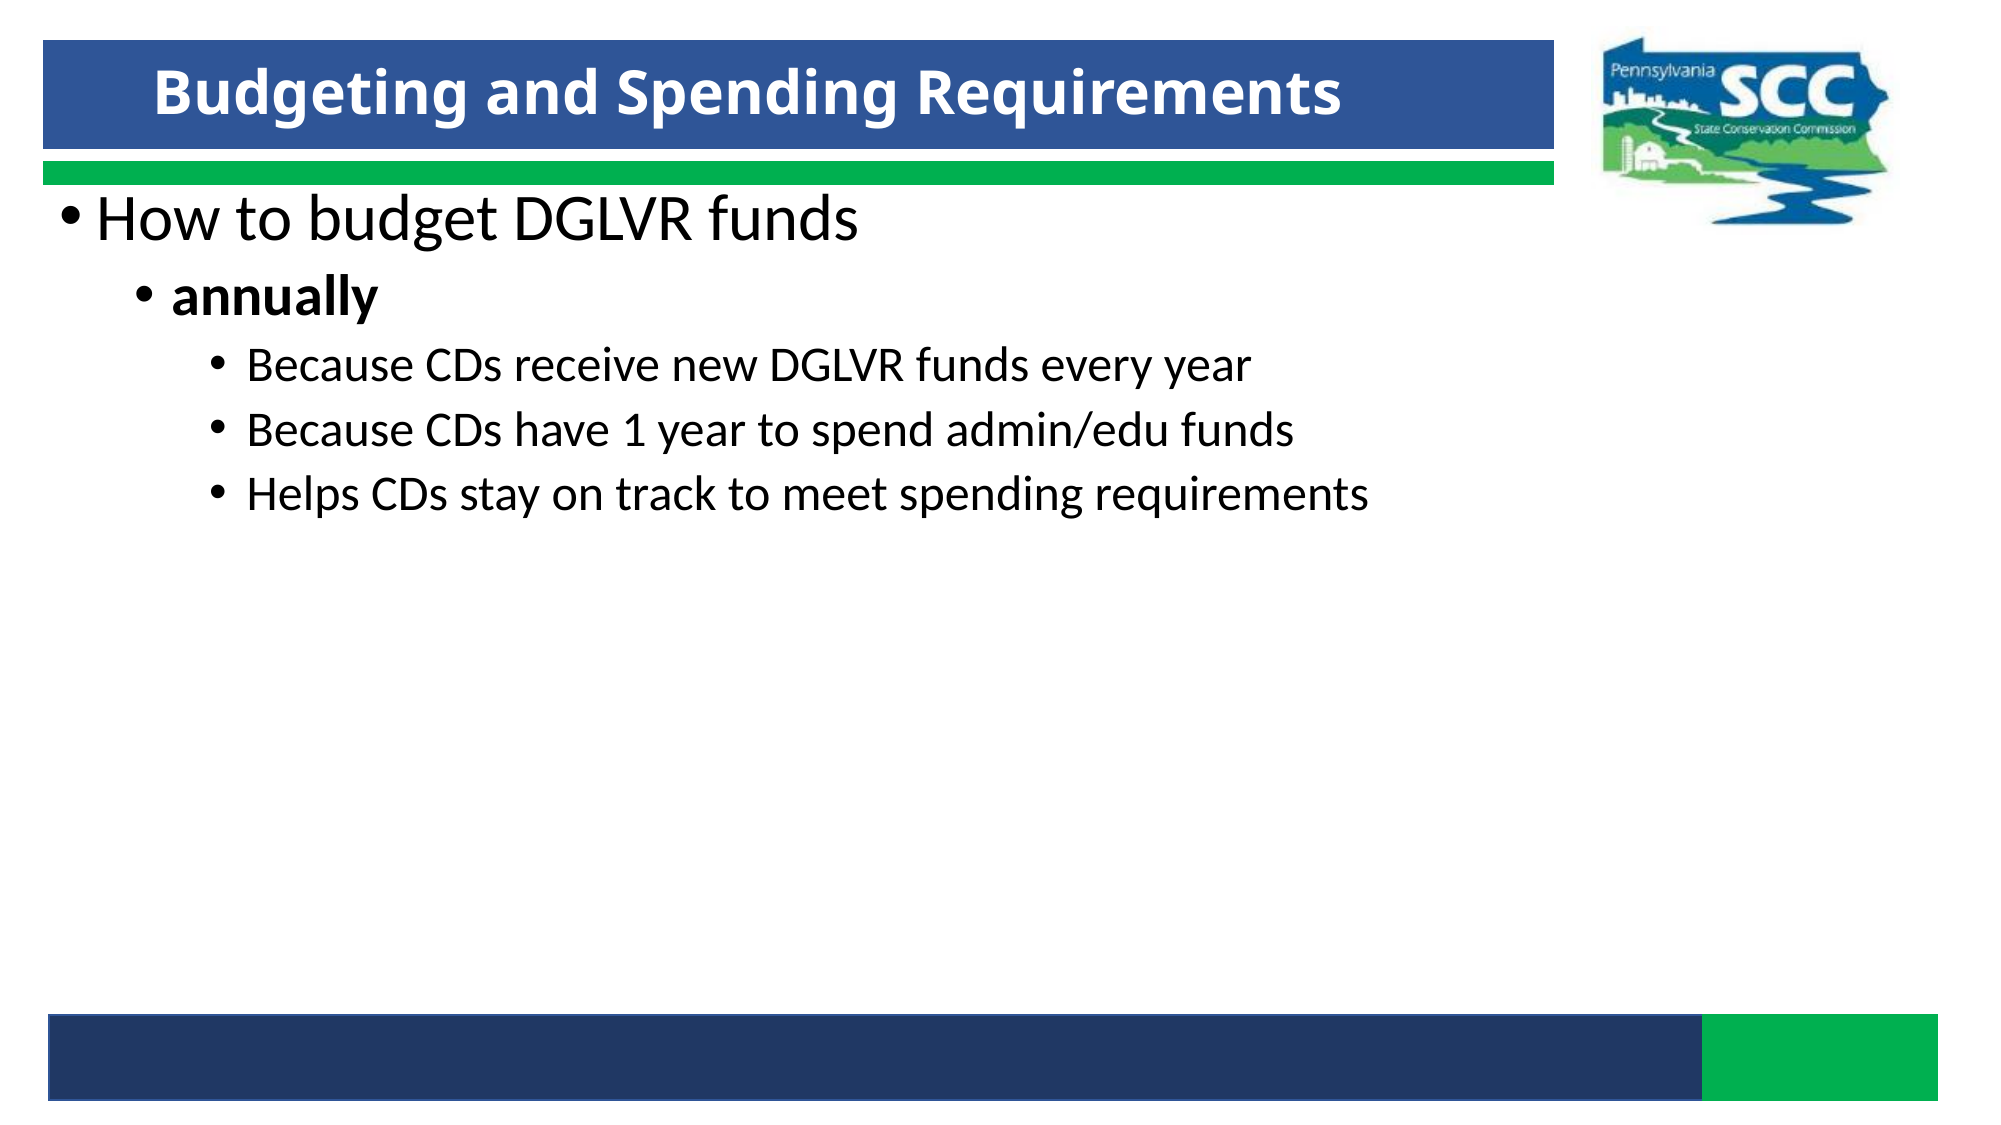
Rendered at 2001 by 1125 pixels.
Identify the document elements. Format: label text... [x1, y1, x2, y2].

text_box [48, 1014, 1702, 1101]
text_box [43, 161, 1554, 185]
text_box Budgeting and Spending Requirements [137, 26, 1464, 161]
text_box [1464, 40, 1554, 149]
text_box [43, 40, 137, 149]
list How to budget DGLVR funds annually Because CDs receive new DGLVR funds every year Because CDs have 1 year to spend admin/edu funds Helps CDs stay on track to meet spending requirements [44, 175, 2000, 904]
text_box [1702, 1014, 1938, 1101]
picture [1591, 26, 1900, 235]
